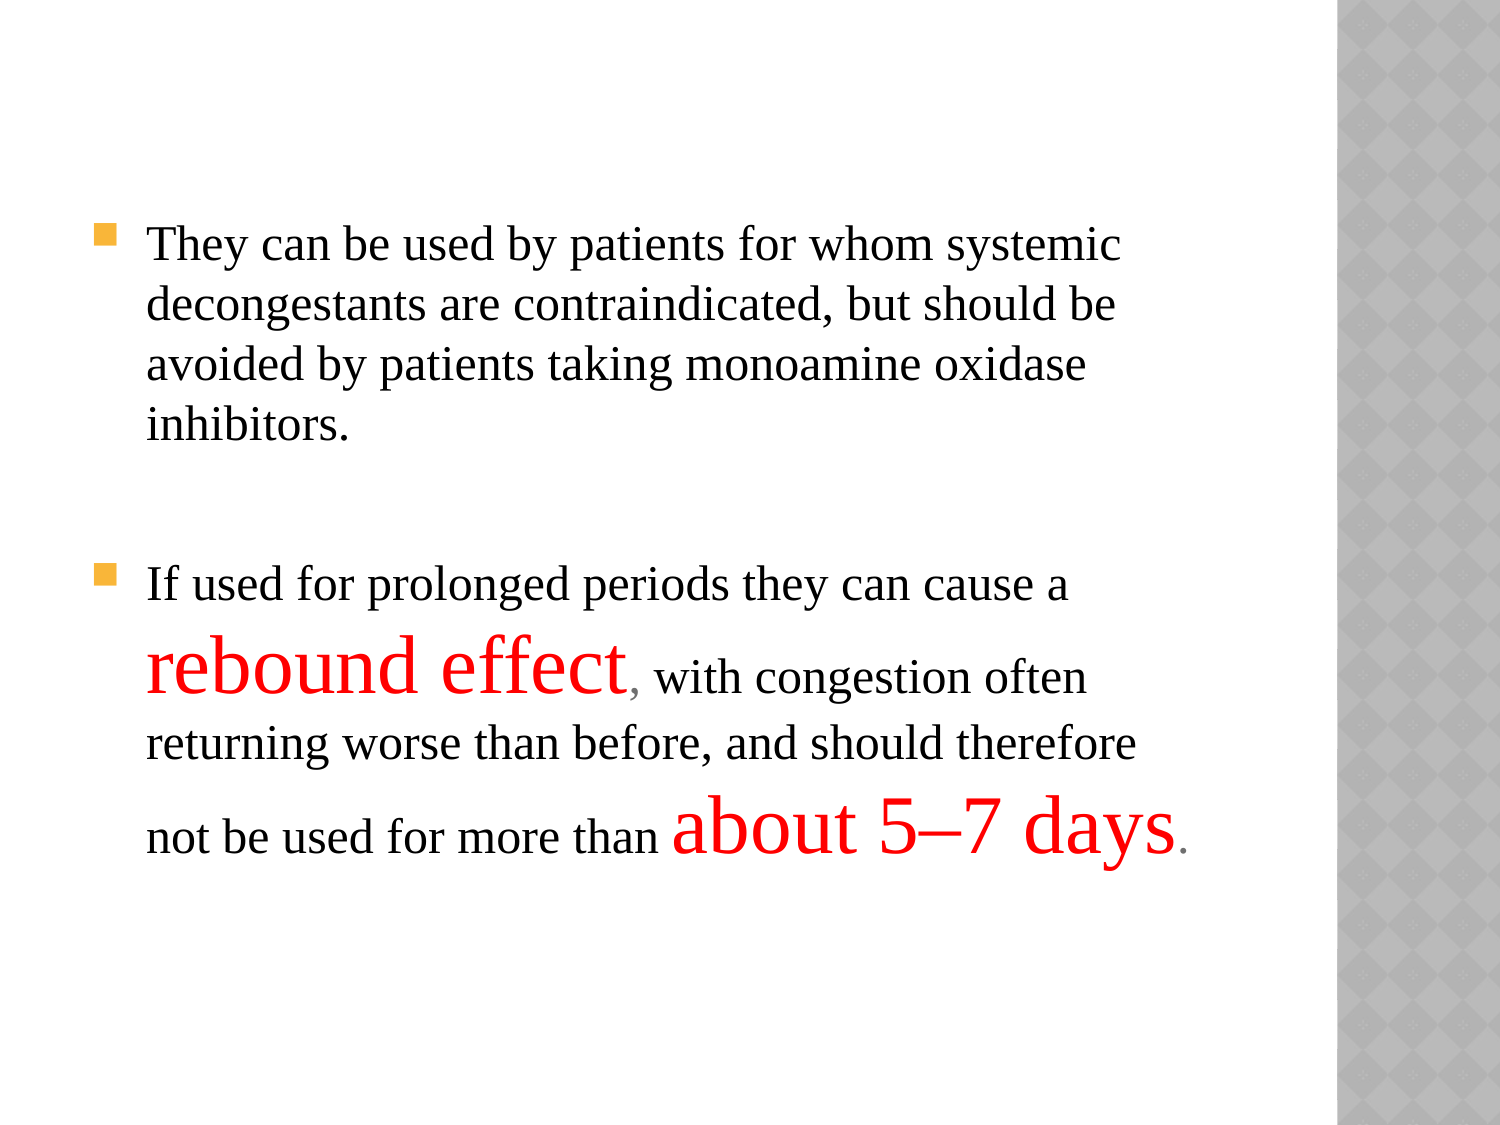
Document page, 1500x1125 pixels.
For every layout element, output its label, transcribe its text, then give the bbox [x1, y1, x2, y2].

list They can be used by patients for whom systemic decongestants are contraindicated, but should be avoided by patients taking monoamine oxidase inhibitors. If used for prolonged periods they can cause a rebound effect, with congestion often returning worse than before, and should therefore not be used for more than about 5–7 days. [75, 42, 1223, 1005]
